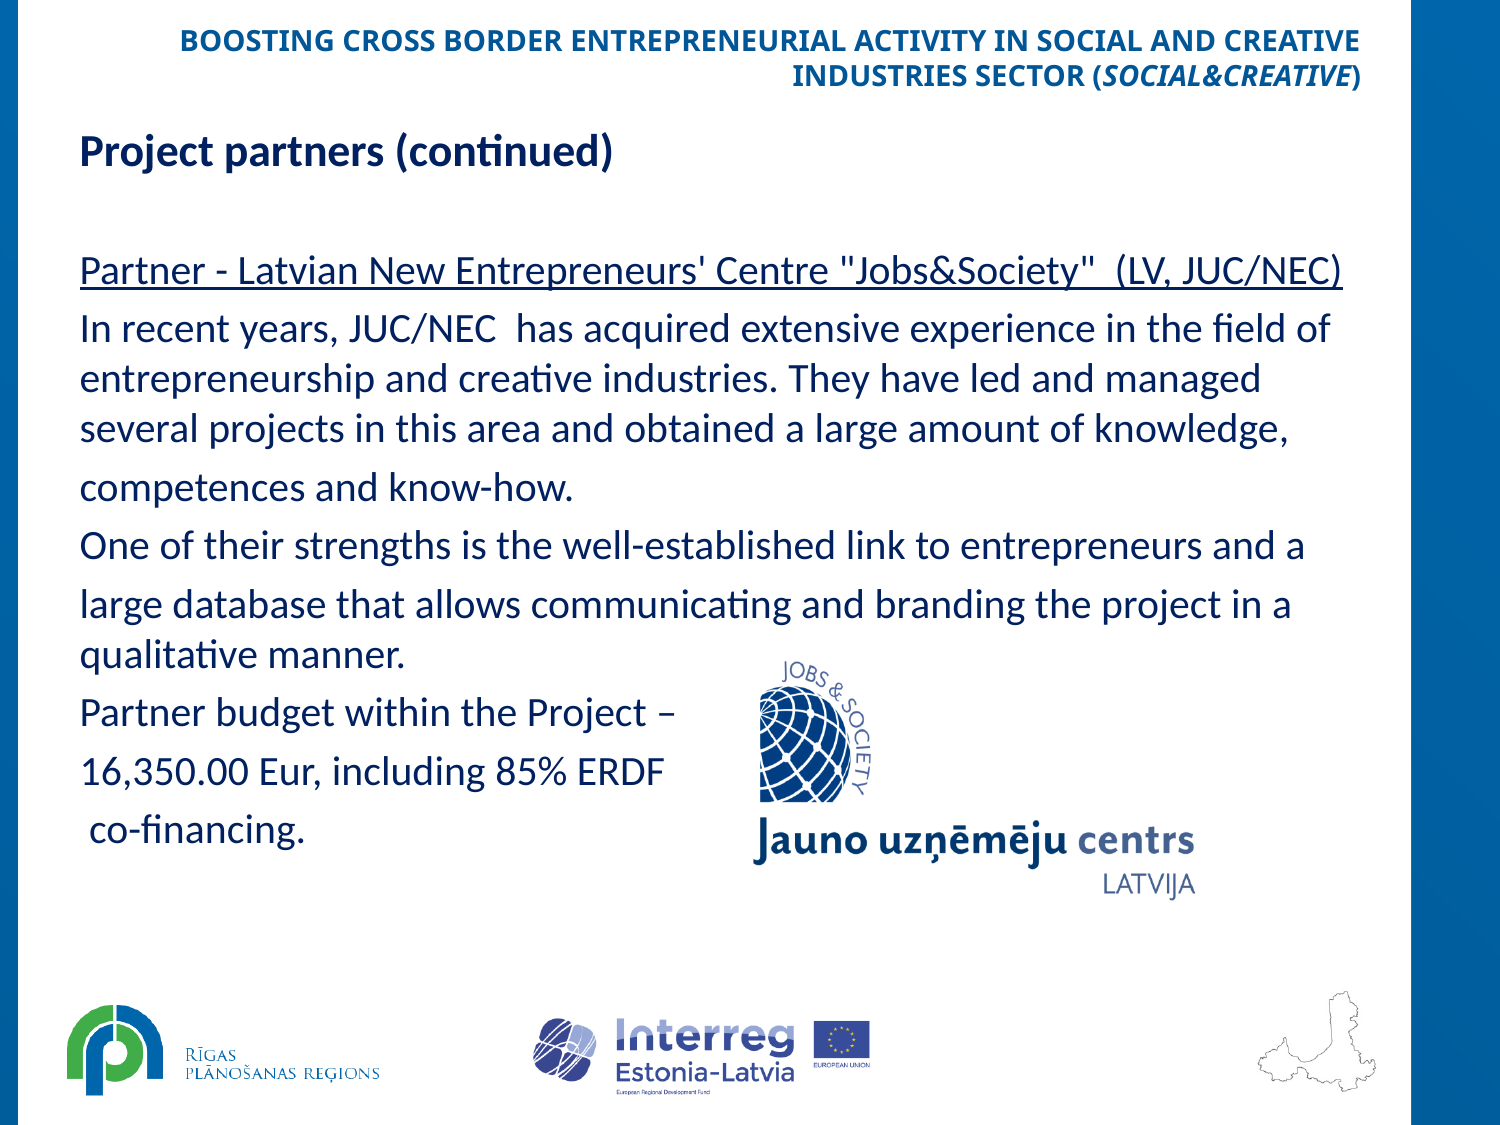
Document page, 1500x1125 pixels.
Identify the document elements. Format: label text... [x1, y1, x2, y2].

picture [526, 1011, 881, 1105]
list Project partners (continued) Partner - Latvian New Entrepreneurs' Centre "Jobs&Society" (LV, JUC/NEC) In recent years, JUC/NEC has acquired extensive experience in the field of entrepreneurship and creative industries. They have led and managed several projects in this area and obtained a large amount of knowledge, competences and know-how. One of their strengths is the well-established link to entrepreneurs and a large database that allows communicating and branding the project in a qualitative manner. Partner budget within the Project – 16,350.00 Eur, including 85% ERDF co-financing. [64, 113, 1400, 894]
picture [1257, 987, 1377, 1093]
picture [50, 987, 395, 1105]
picture [749, 656, 1198, 905]
title Boosting Cross Border Entrepreneurial Activity in Social and Creative Industries Sector (Social&Creative) [64, 0, 1376, 113]
